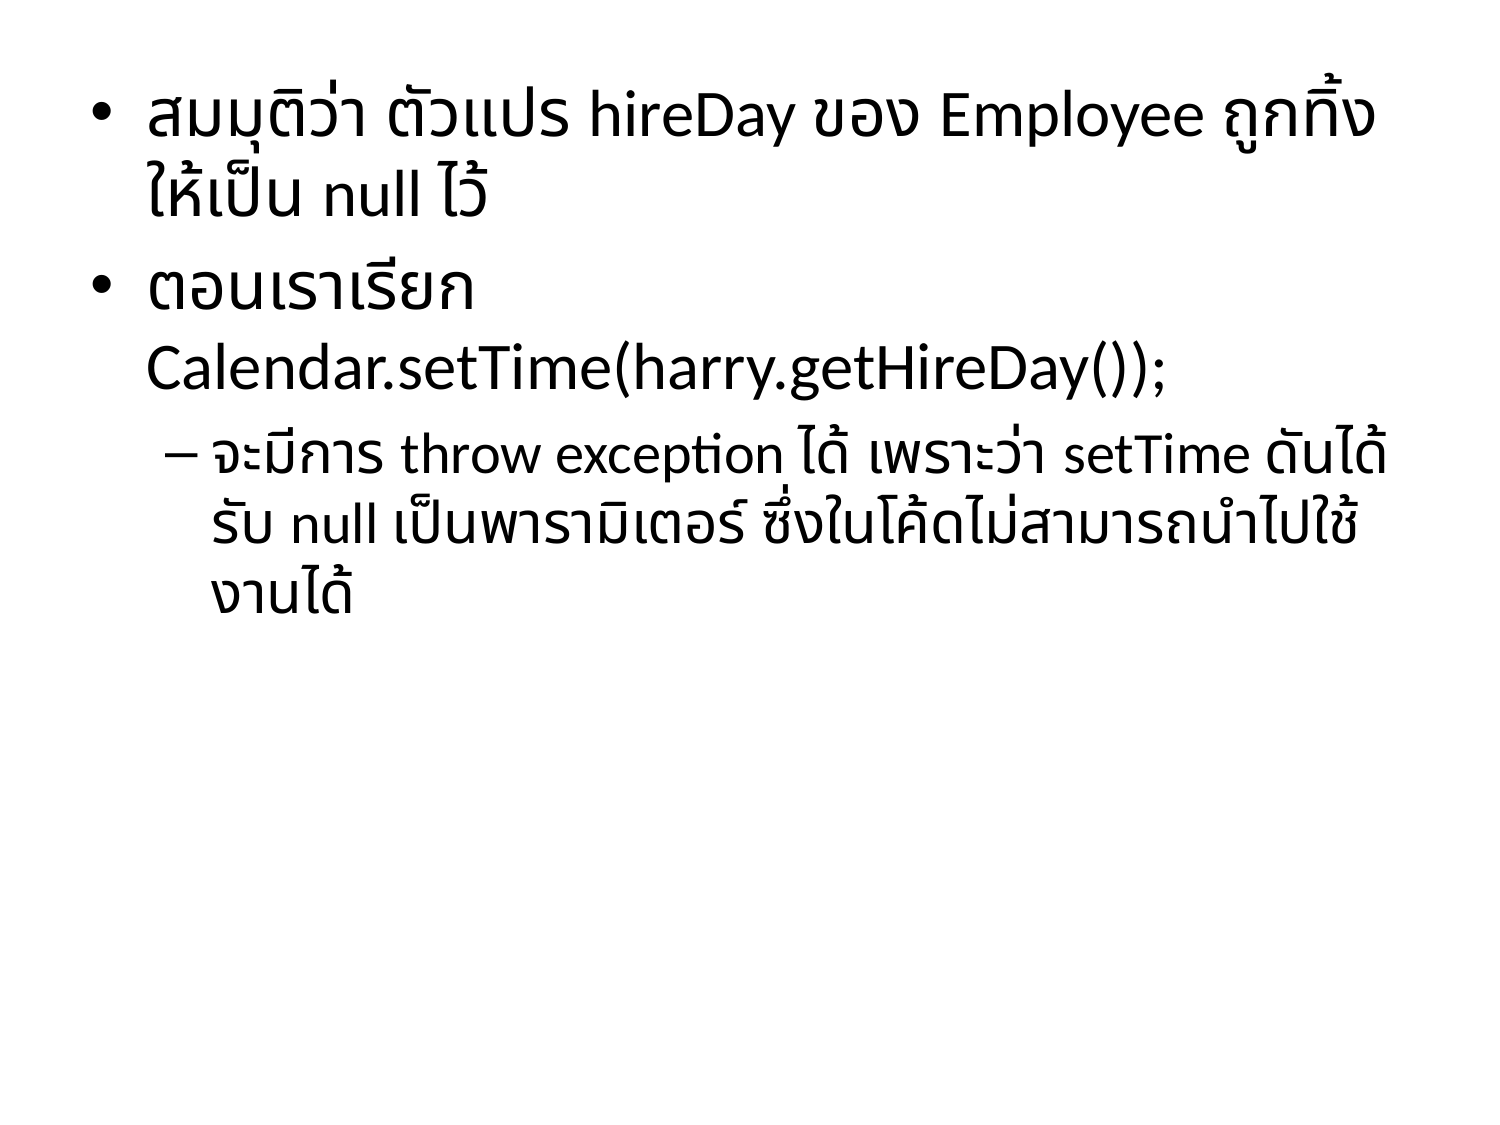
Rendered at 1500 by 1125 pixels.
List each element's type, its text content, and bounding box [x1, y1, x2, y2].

list สมมุติว่า ตัวแปร hireDay ของ Employee ถูกทิ้งให้เป็น null ไว้ ตอนเราเรียก Calendar.setTime(harry.getHireDay()); จะมีการ throw exception ได้ เพราะว่า setTime ดันได้รับ null เป็นพารามิเตอร์ ซึ่งในโค้ดไม่สามารถนำไปใช้งานได้ [75, 62, 1425, 1005]
